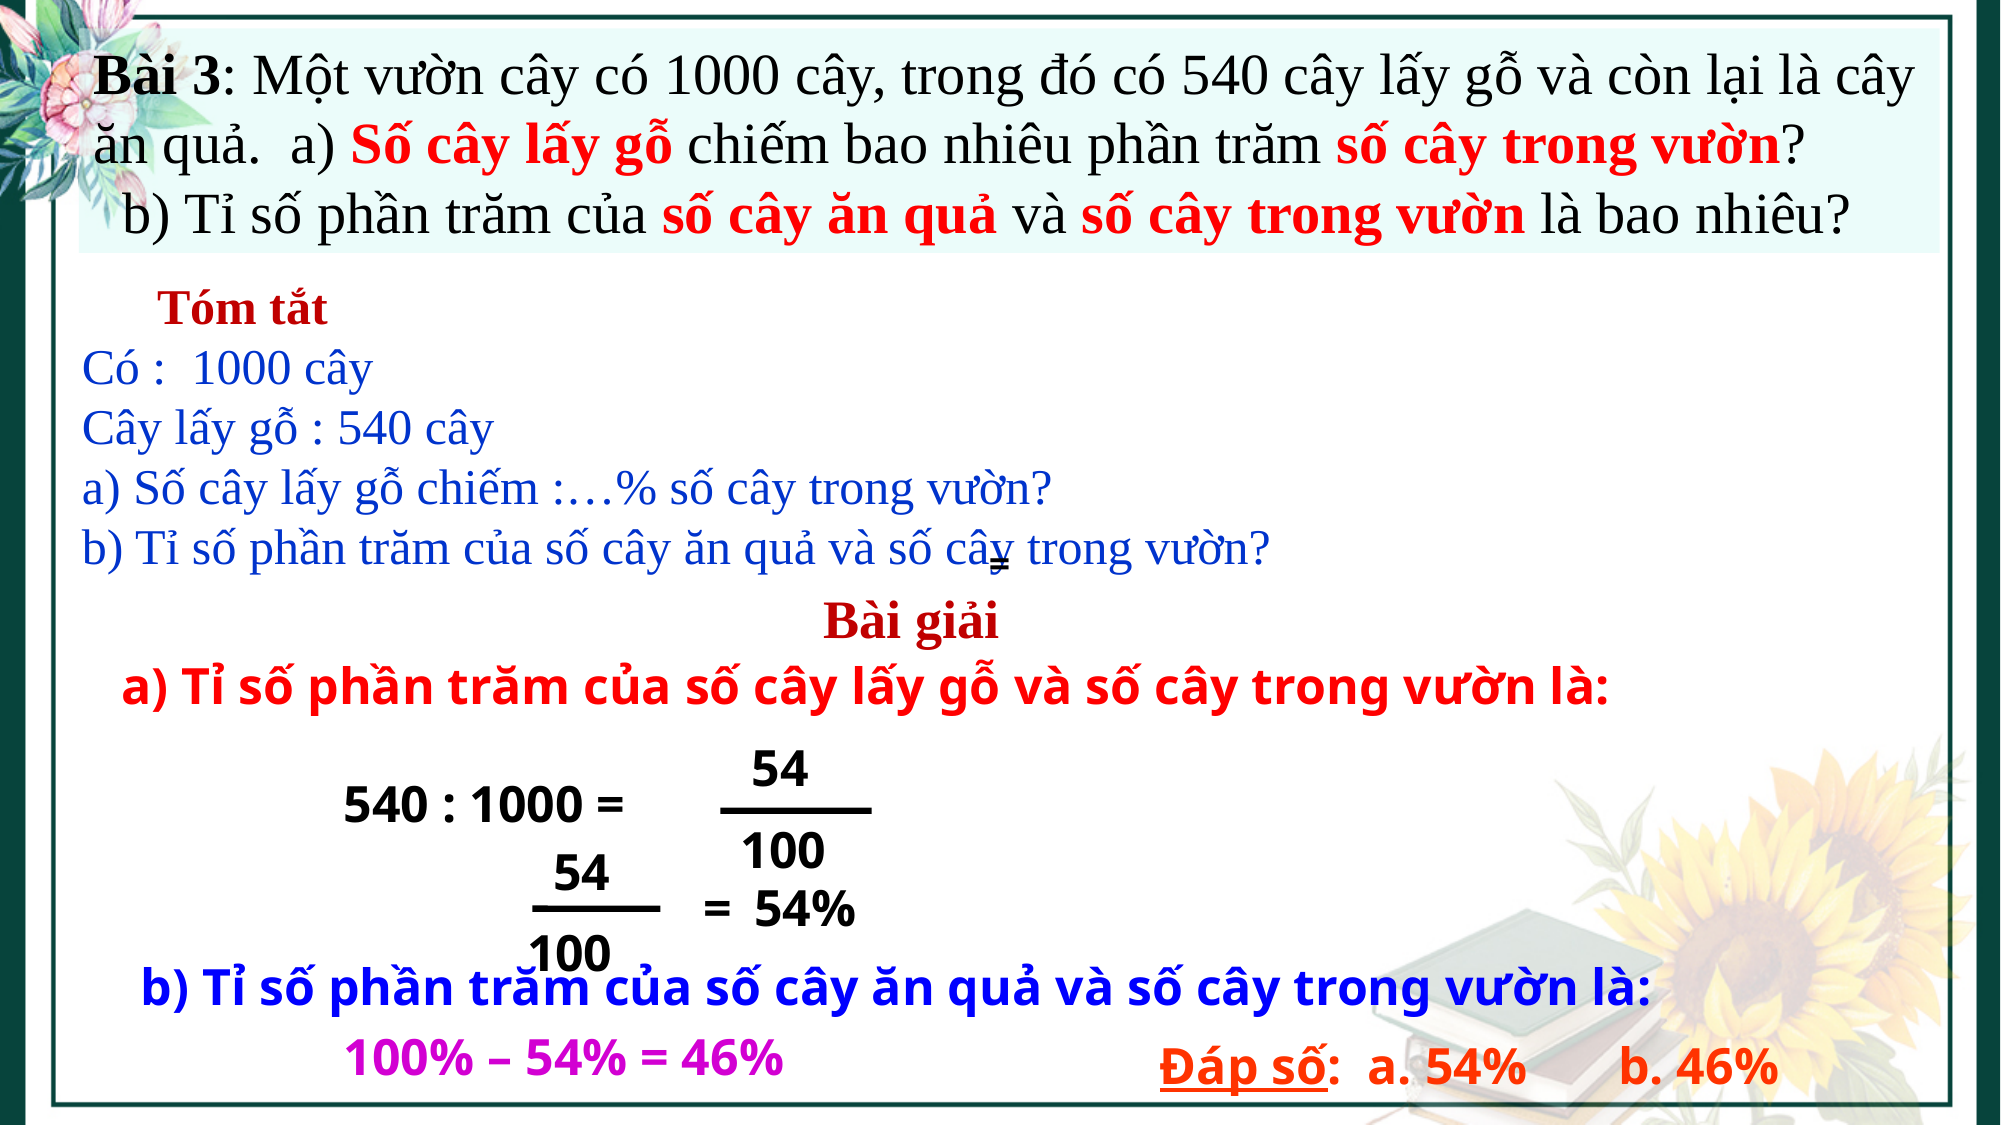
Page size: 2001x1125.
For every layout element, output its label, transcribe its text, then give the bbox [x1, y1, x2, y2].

picture [0, 0, 2001, 1125]
text_box a) Tỉ số phần trăm của số cây lấy gỗ và số cây trong vườn là: [106, 646, 1832, 722]
text_box = [974, 532, 1026, 592]
text_box Tóm tắt Có : 1000 cây Cây lấy gỗ : 540 cây a) Số cây lấy gỗ chiếm :…% số cây trong vườn? b) Tỉ số phần trăm của số cây ăn quả và số cây trong vườn? [67, 267, 1318, 583]
text_box Bài giải [808, 576, 1042, 657]
text_box Bài 3: Một vườn cây có 1000 cây, trong đó có 540 cây lấy gỗ và còn lại là cây ăn quả. a) Số cây lấy gỗ chiếm bao nhiêu phần trăm số cây trong vườn? b) Tỉ số phần trăm của số cây ăn quả và số cây trong vườn là bao nhiêu? [78, 28, 1940, 253]
text_box b) Tỉ số phần trăm của số cây ăn quả và số cây trong vườn là: [125, 948, 329, 1024]
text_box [329, 728, 1105, 1062]
text_box b) Tỉ số phần trăm của số cây ăn quả và số cây trong vườn là: [1105, 948, 1776, 1024]
text_box 100% – 54% = 46% [329, 1062, 917, 1093]
text_box Đáp số: a. 54% b. 46% [1144, 1027, 1922, 1102]
